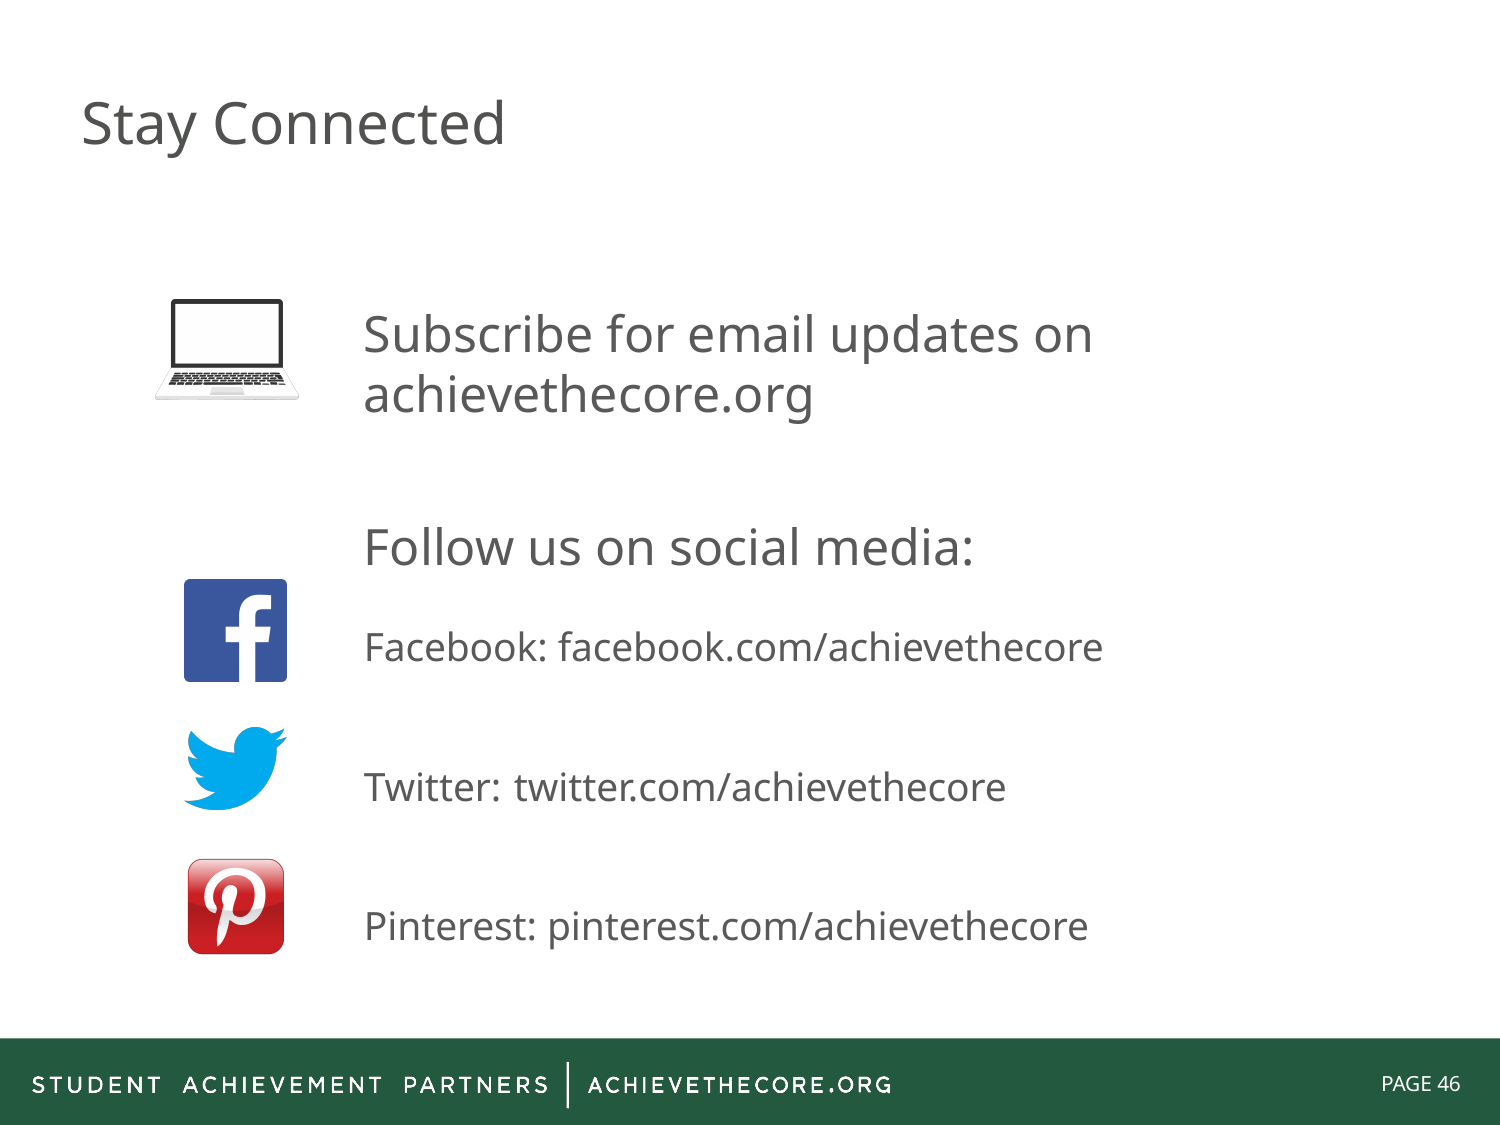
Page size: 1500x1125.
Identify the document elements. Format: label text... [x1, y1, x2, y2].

picture [222, 726, 287, 811]
text_box Stay Connected [67, 78, 1330, 164]
picture [183, 855, 287, 958]
picture [184, 726, 253, 811]
picture [155, 298, 299, 400]
picture [12, 1055, 911, 1112]
text_box Subscribe for email updates on achievethecore.org Follow us on social media: Facebook: facebook.com/achievethecore Twitter: twitter.com/achievethecore Pinterest: pinterest.com/achievethecore [349, 295, 1463, 956]
picture [183, 579, 287, 682]
